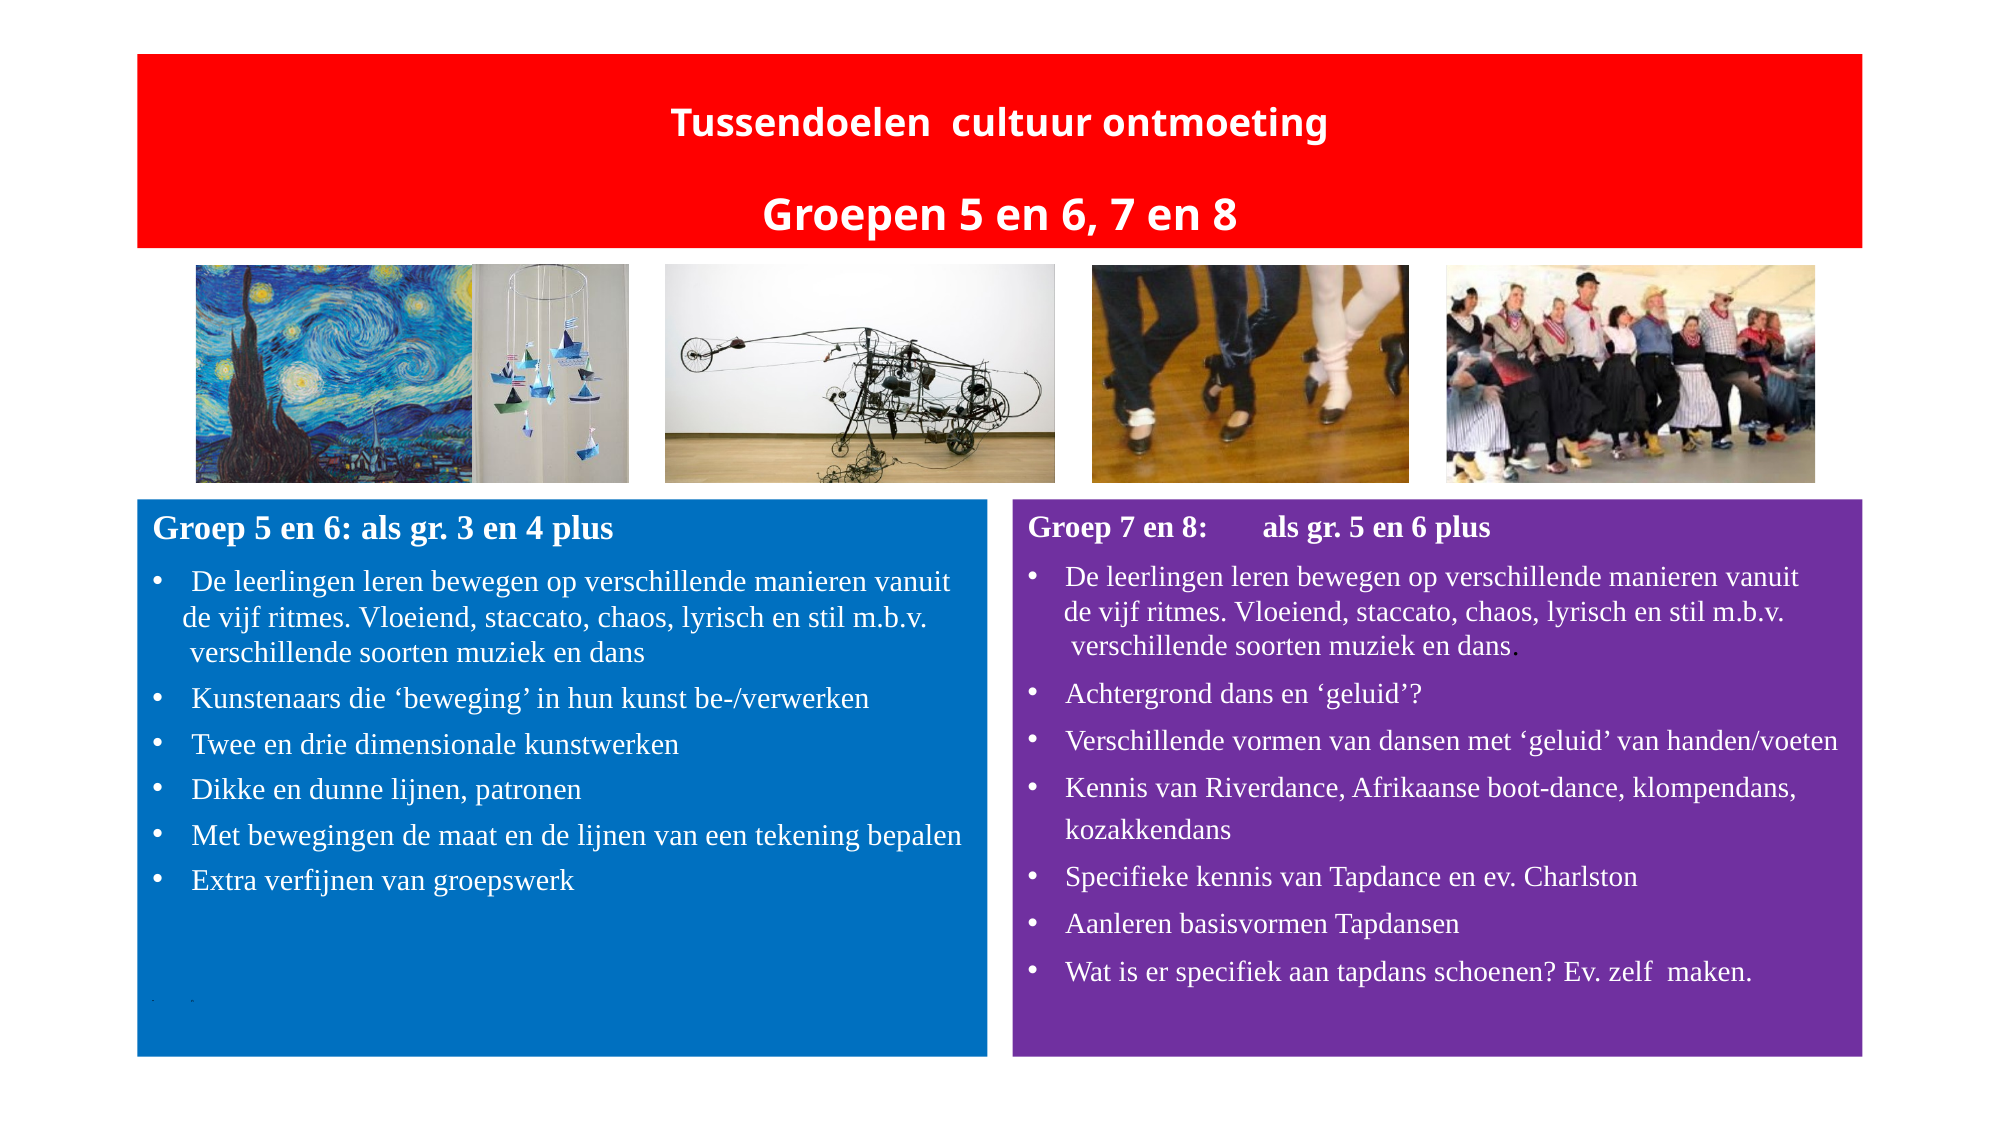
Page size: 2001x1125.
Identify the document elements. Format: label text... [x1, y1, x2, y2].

picture [195, 264, 629, 483]
list Groep 5 en 6: als gr. 3 en 4 plus De leerlingen leren bewegen op verschillende manieren vanuit de vijf ritmes. Vloeiend, staccato, chaos, lyrisch en stil m.b.v. verschillende soorten muziek en dans Kunstenaars die ‘beweging’ in hun kunst be-/verwerken Twee en drie dimensionale kunstwerken Dikke en dunne lijnen, patronen Met bewegingen de maat en de lijnen van een tekening bepalen Extra verfijnen van groepswerk n [137, 499, 988, 1057]
picture [1446, 264, 1816, 483]
picture [665, 264, 1055, 483]
picture [1091, 264, 1409, 483]
text_box Tussendoelen cultuur ontmoeting Groepen 5 en 6, 7 en 8 [137, 54, 1863, 249]
list Groep 7 en 8: als gr. 5 en 6 plus De leerlingen leren bewegen op verschillende manieren vanuit de vijf ritmes. Vloeiend, staccato, chaos, lyrisch en stil m.b.v. verschillende soorten muziek en dans. Achtergrond dans en ‘geluid’? Verschillende vormen van dansen met ‘geluid’ van handen/voeten Kennis van Riverdance, Afrikaanse boot-dance, klompendans, kozakkendans Specifieke kennis van Tapdance en ev. Charlston Aanleren basisvormen Tapdansen Wat is er specifiek aan tapdans schoenen? Ev. zelf maken. [1012, 499, 1863, 1057]
